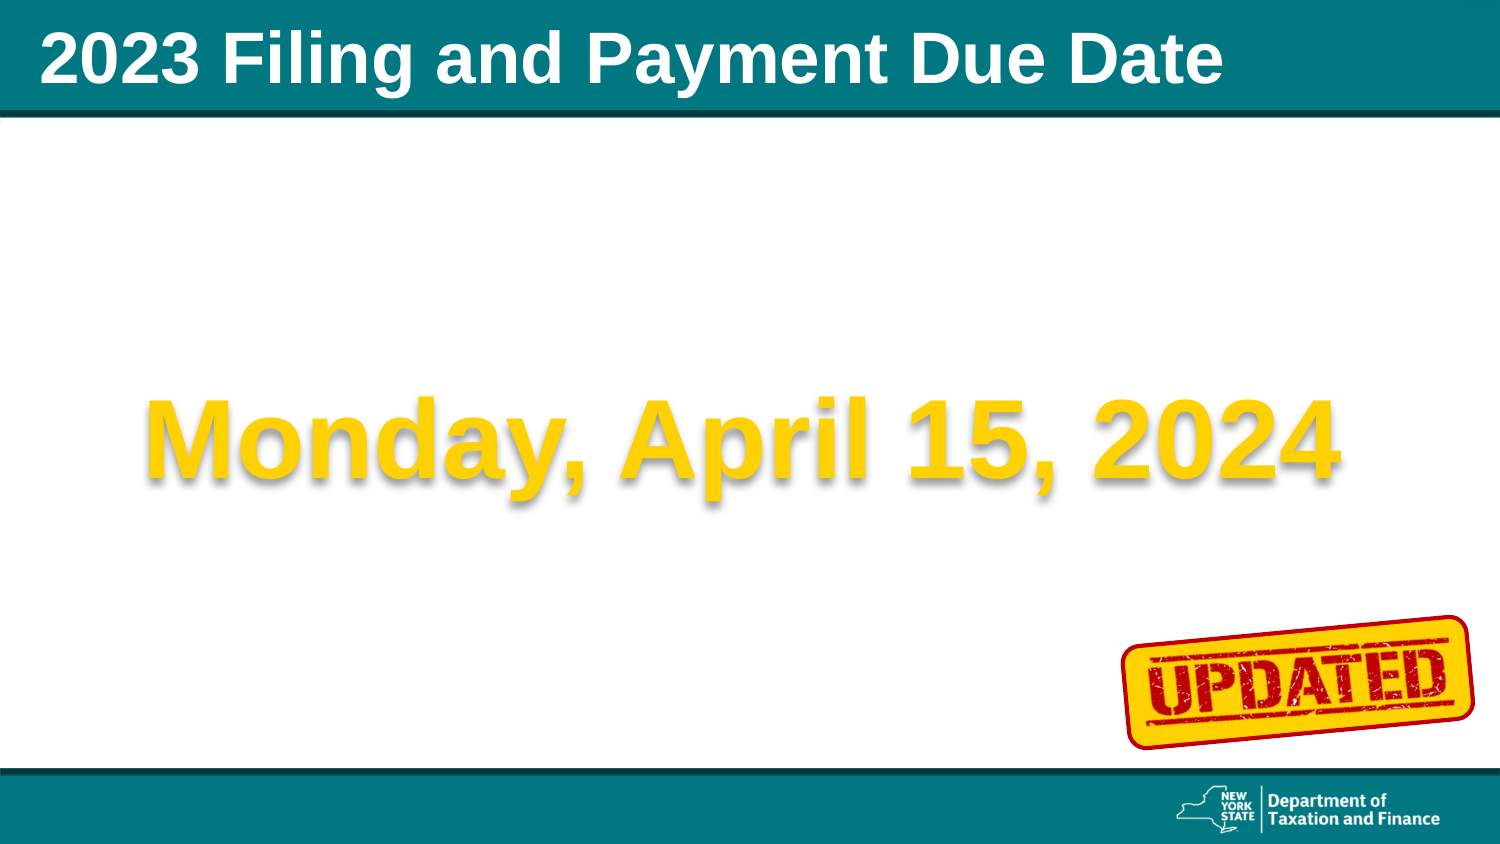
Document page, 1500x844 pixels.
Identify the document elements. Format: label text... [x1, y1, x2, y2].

title 2023 Filing and Payment Due Date [24, 0, 1375, 114]
picture [0, 0, 1500, 844]
text_box Monday, April 15, 2024 [129, 359, 1357, 508]
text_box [1124, 623, 1471, 743]
